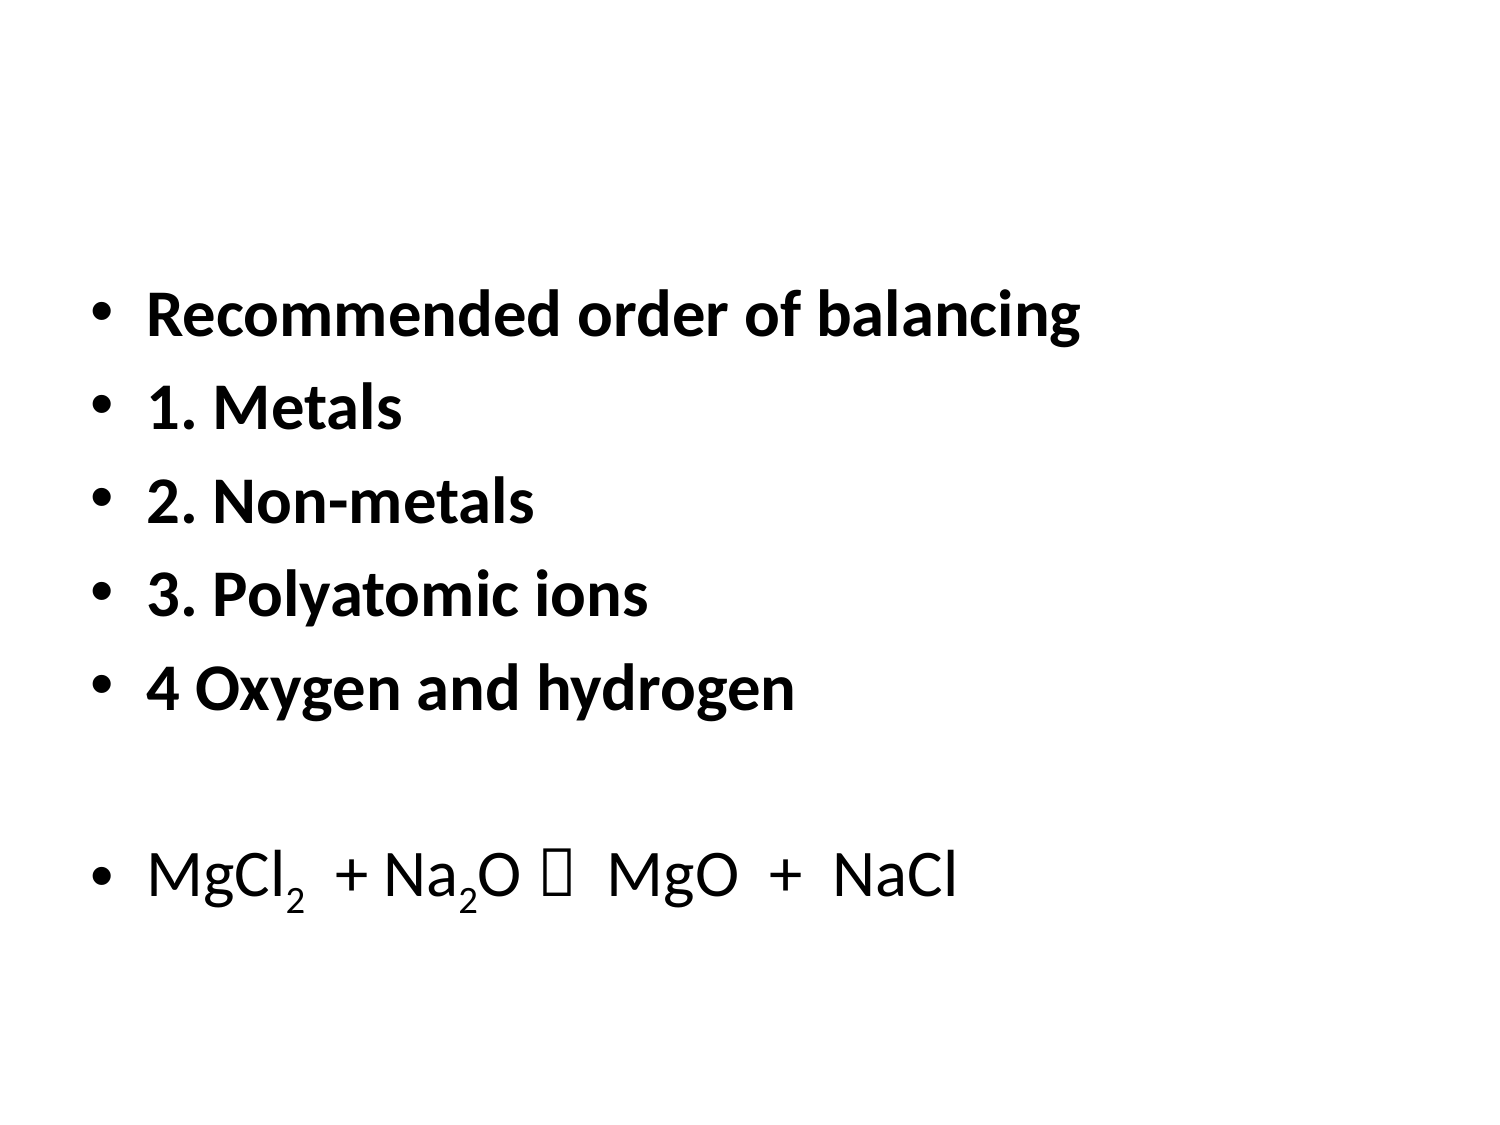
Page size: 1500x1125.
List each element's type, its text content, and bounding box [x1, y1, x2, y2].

list Recommended order of balancing 1. Metals 2. Non-metals 3. Polyatomic ions 4 Oxygen and hydrogen MgCl2 + Na2O  MgO + NaCl [75, 262, 1425, 1005]
